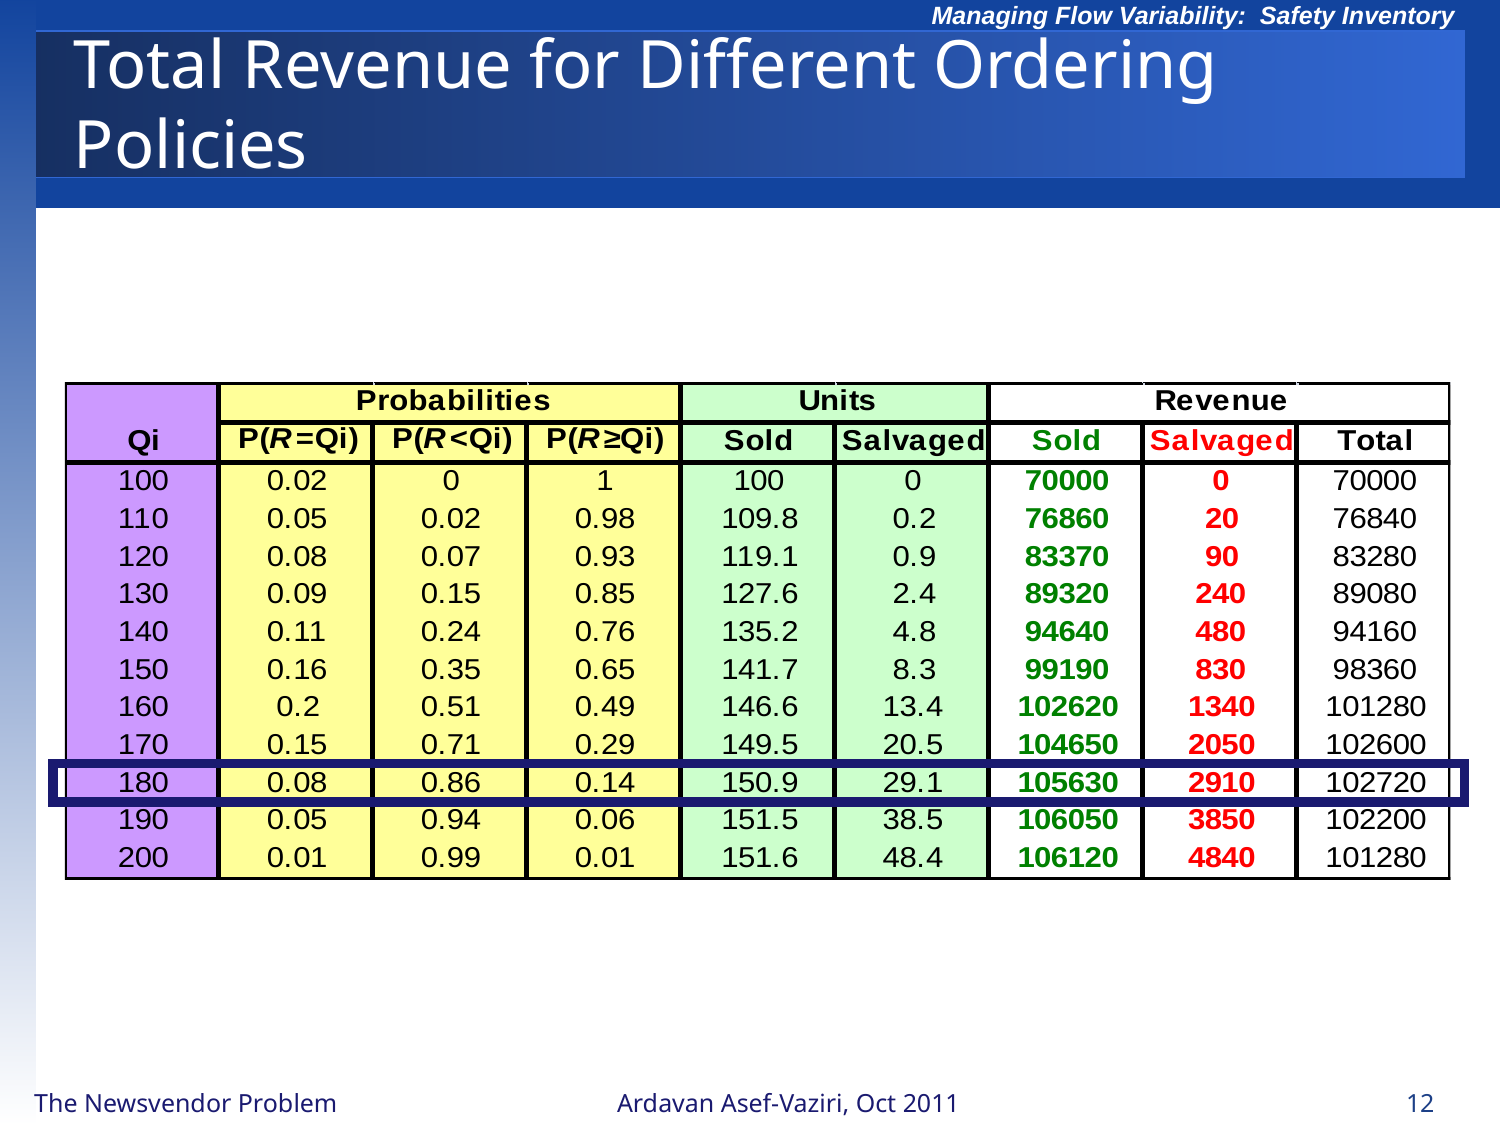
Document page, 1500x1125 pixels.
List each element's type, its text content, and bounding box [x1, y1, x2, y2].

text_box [64, 382, 1454, 882]
text_box [53, 763, 59, 803]
title Total Revenue for Different Ordering Policies [58, 30, 1454, 173]
text_box [1459, 763, 1465, 803]
